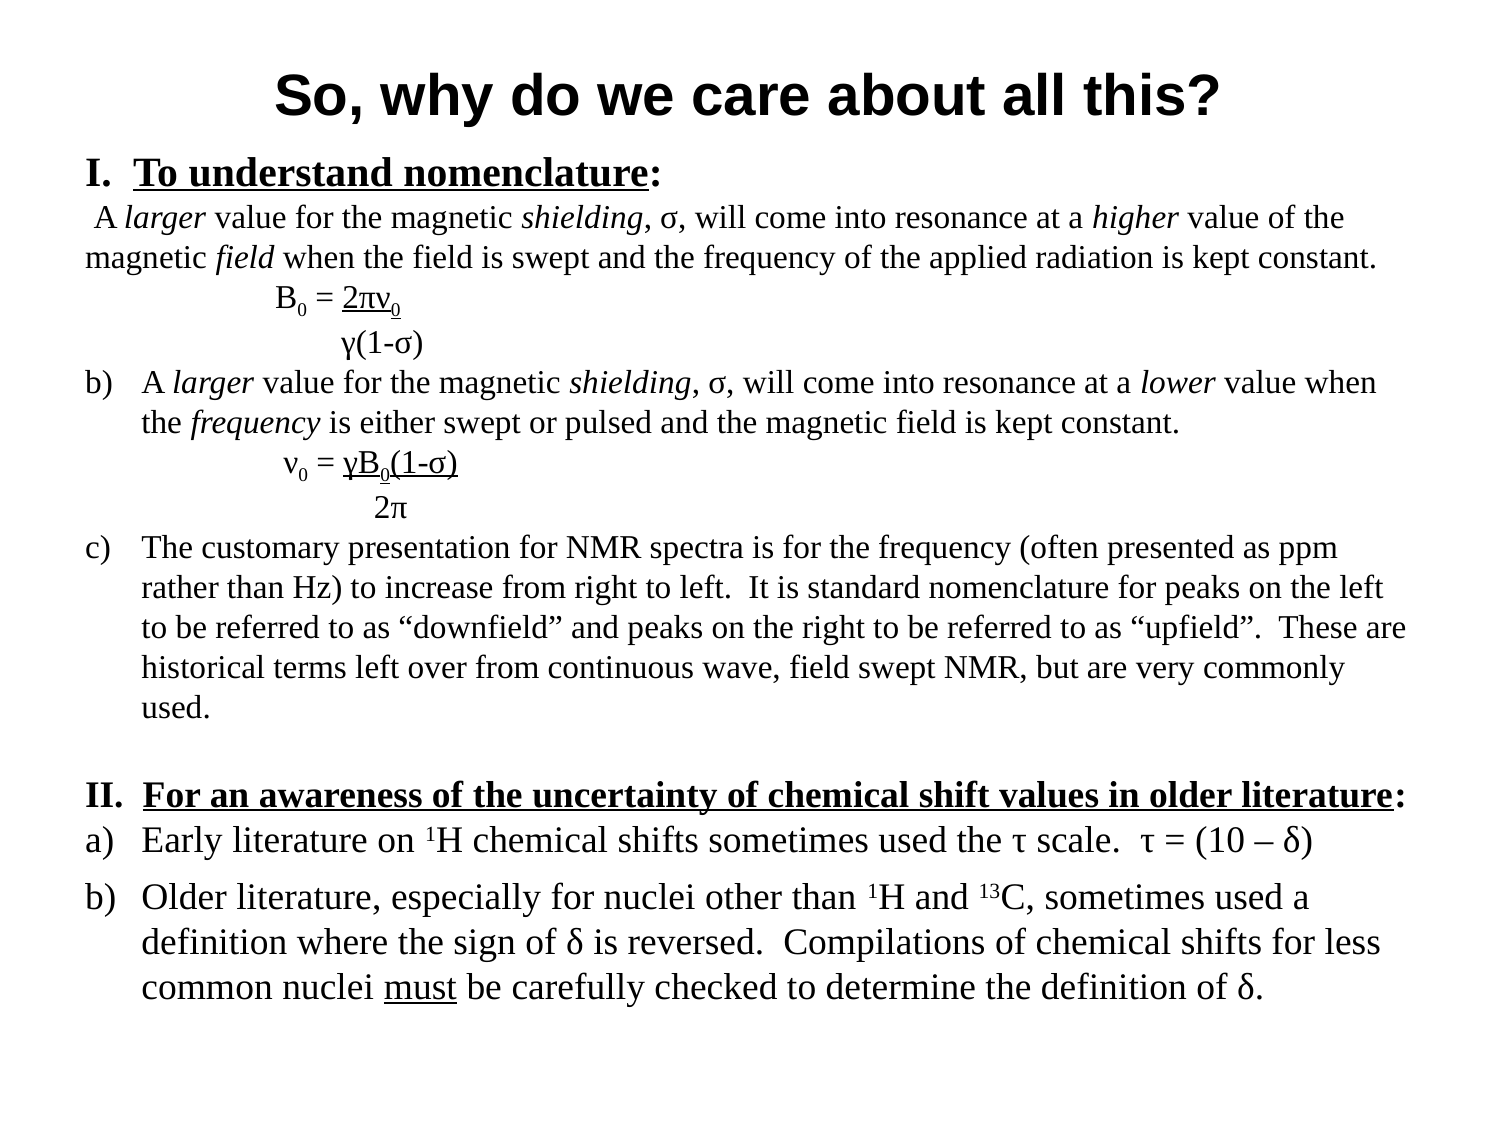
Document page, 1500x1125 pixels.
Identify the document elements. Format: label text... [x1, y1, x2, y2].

text_box II. For an awareness of the uncertainty of chemical shift values in older literature: Early literature on 1H chemical shifts sometimes used the τ scale. τ = (10 – δ) Older literature, especially for nuclei other than 1H and 13C, sometimes used a definition where the sign of δ is reversed. Compilations of chemical shifts for less common nuclei must be carefully checked to determine the definition of δ. [70, 762, 1428, 1015]
text_box I. To understand nomenclature: A larger value for the magnetic shielding, σ, will come into resonance at a higher value of the magnetic field when the field is swept and the frequency of the applied radiation is kept constant. B0 = 2πν0 γ(1-σ) A larger value for the magnetic shielding, σ, will come into resonance at a lower value when the frequency is either swept or pulsed and the magnetic field is kept constant. ν0 = γB0(1-σ) 2π The customary presentation for NMR spectra is for the frequency (often presented as ppm rather than Hz) to increase from right to left. It is standard nomenclature for peaks on the left to be referred to as “downfield” and peaks on the right to be referred to as “upfield”. These are historical terms left over from continuous wave, field swept NMR, but are very commonly used. [70, 137, 1428, 733]
text_box So, why do we care about all this? [259, 50, 1239, 135]
